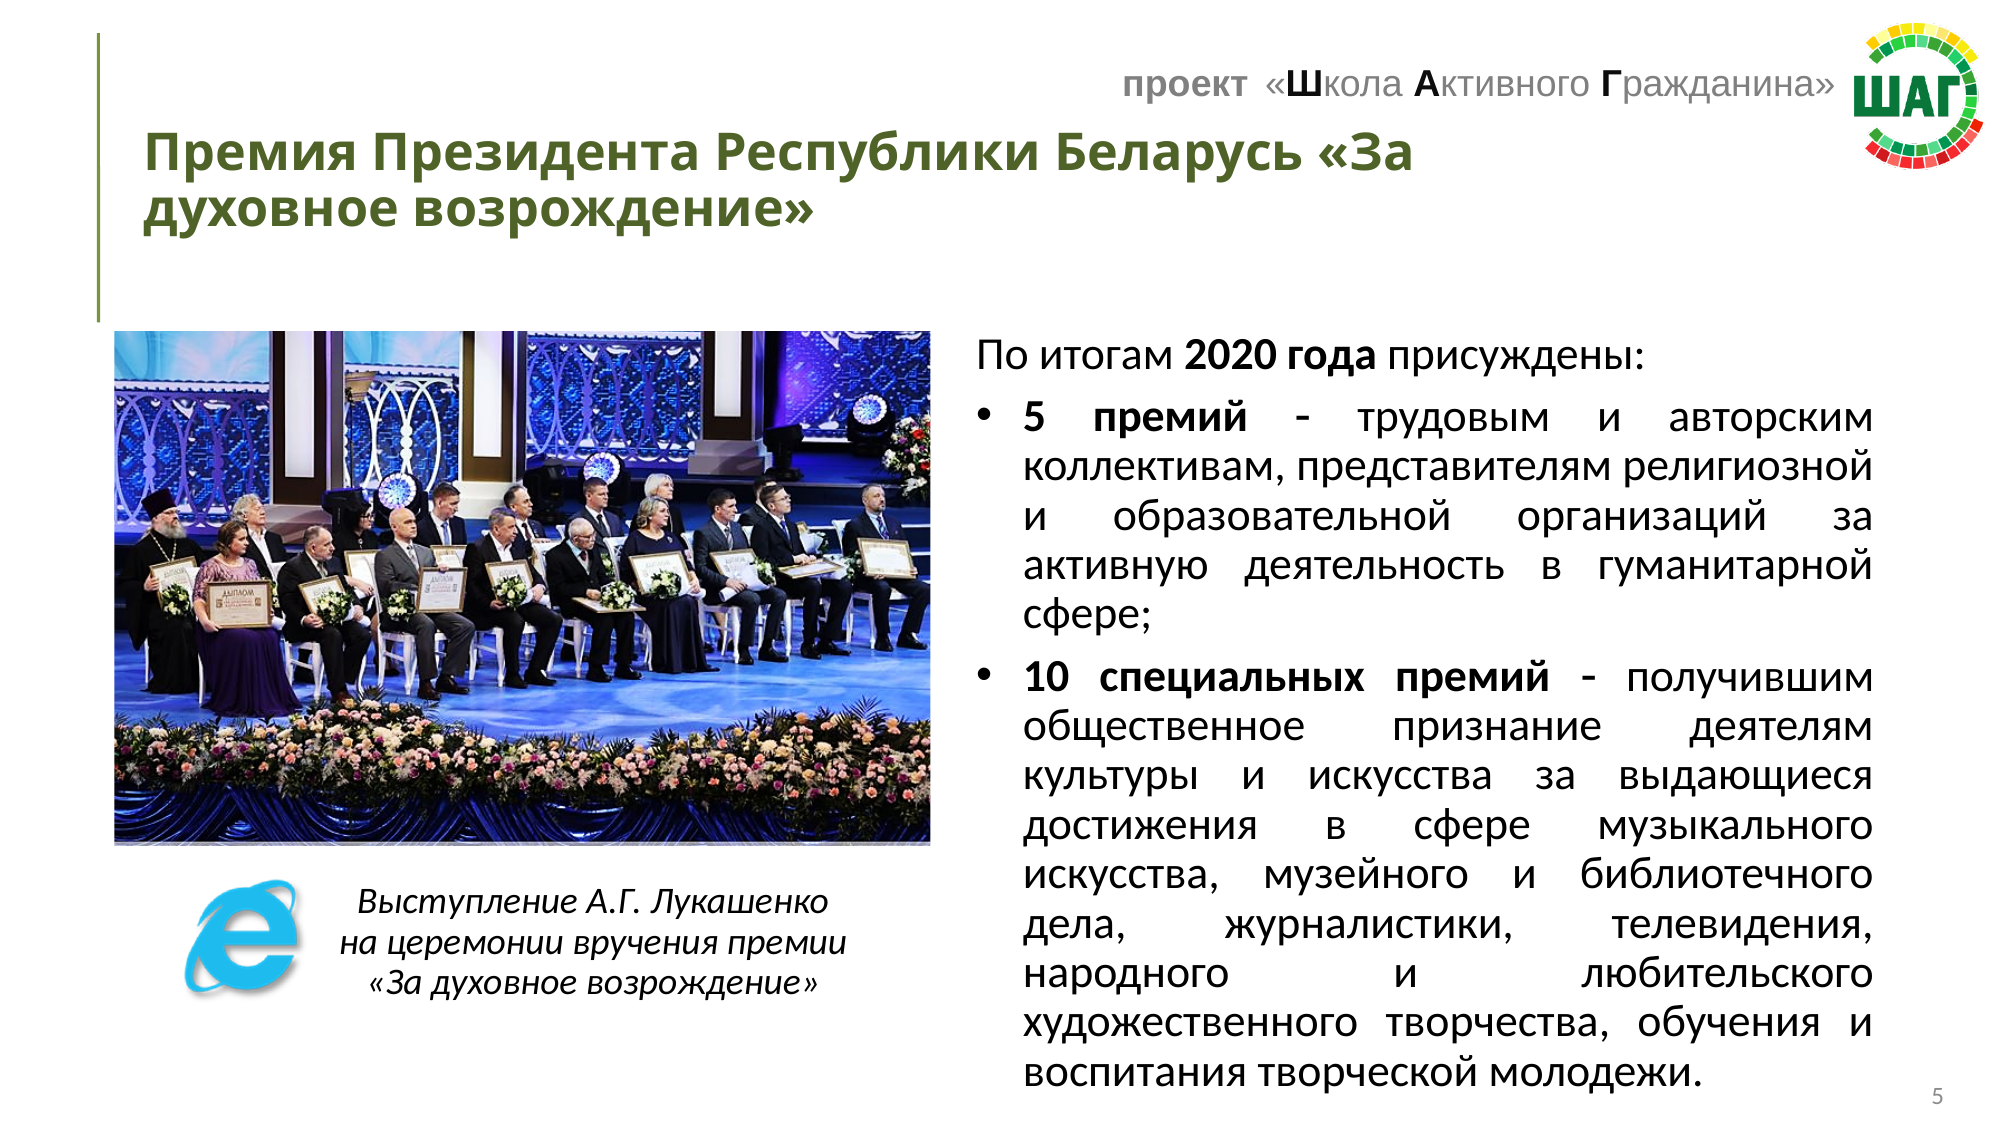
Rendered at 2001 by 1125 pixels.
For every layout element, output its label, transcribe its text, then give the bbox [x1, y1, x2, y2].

picture [178, 873, 313, 1008]
picture [114, 331, 931, 846]
slide_number 5 [1890, 1069, 1960, 1119]
text_box Выступление А.Г. Лукашенко на церемонии вручения премии «За духовное возрождение» [321, 873, 866, 1011]
picture [1854, 21, 1985, 170]
text_box Премия Президента Республики Беларусь «За духовное возрождение» [128, 101, 1472, 261]
text_box По итогам 2020 года присуждены: 5 премий  трудовым и авторским коллективам, представителям религиозной и образовательной организаций за активную деятельность в гуманитарной сфере; 10 специальных премий  получившим общественное признание деятелям культуры и искусства за выдающиеся достижения в сфере музыкального искусства, музейного и библиотечного дела, журналистики, телевидения, народного и любительского художественного творчества, обучения и воспитания творческой молодежи. [961, 322, 1890, 1125]
